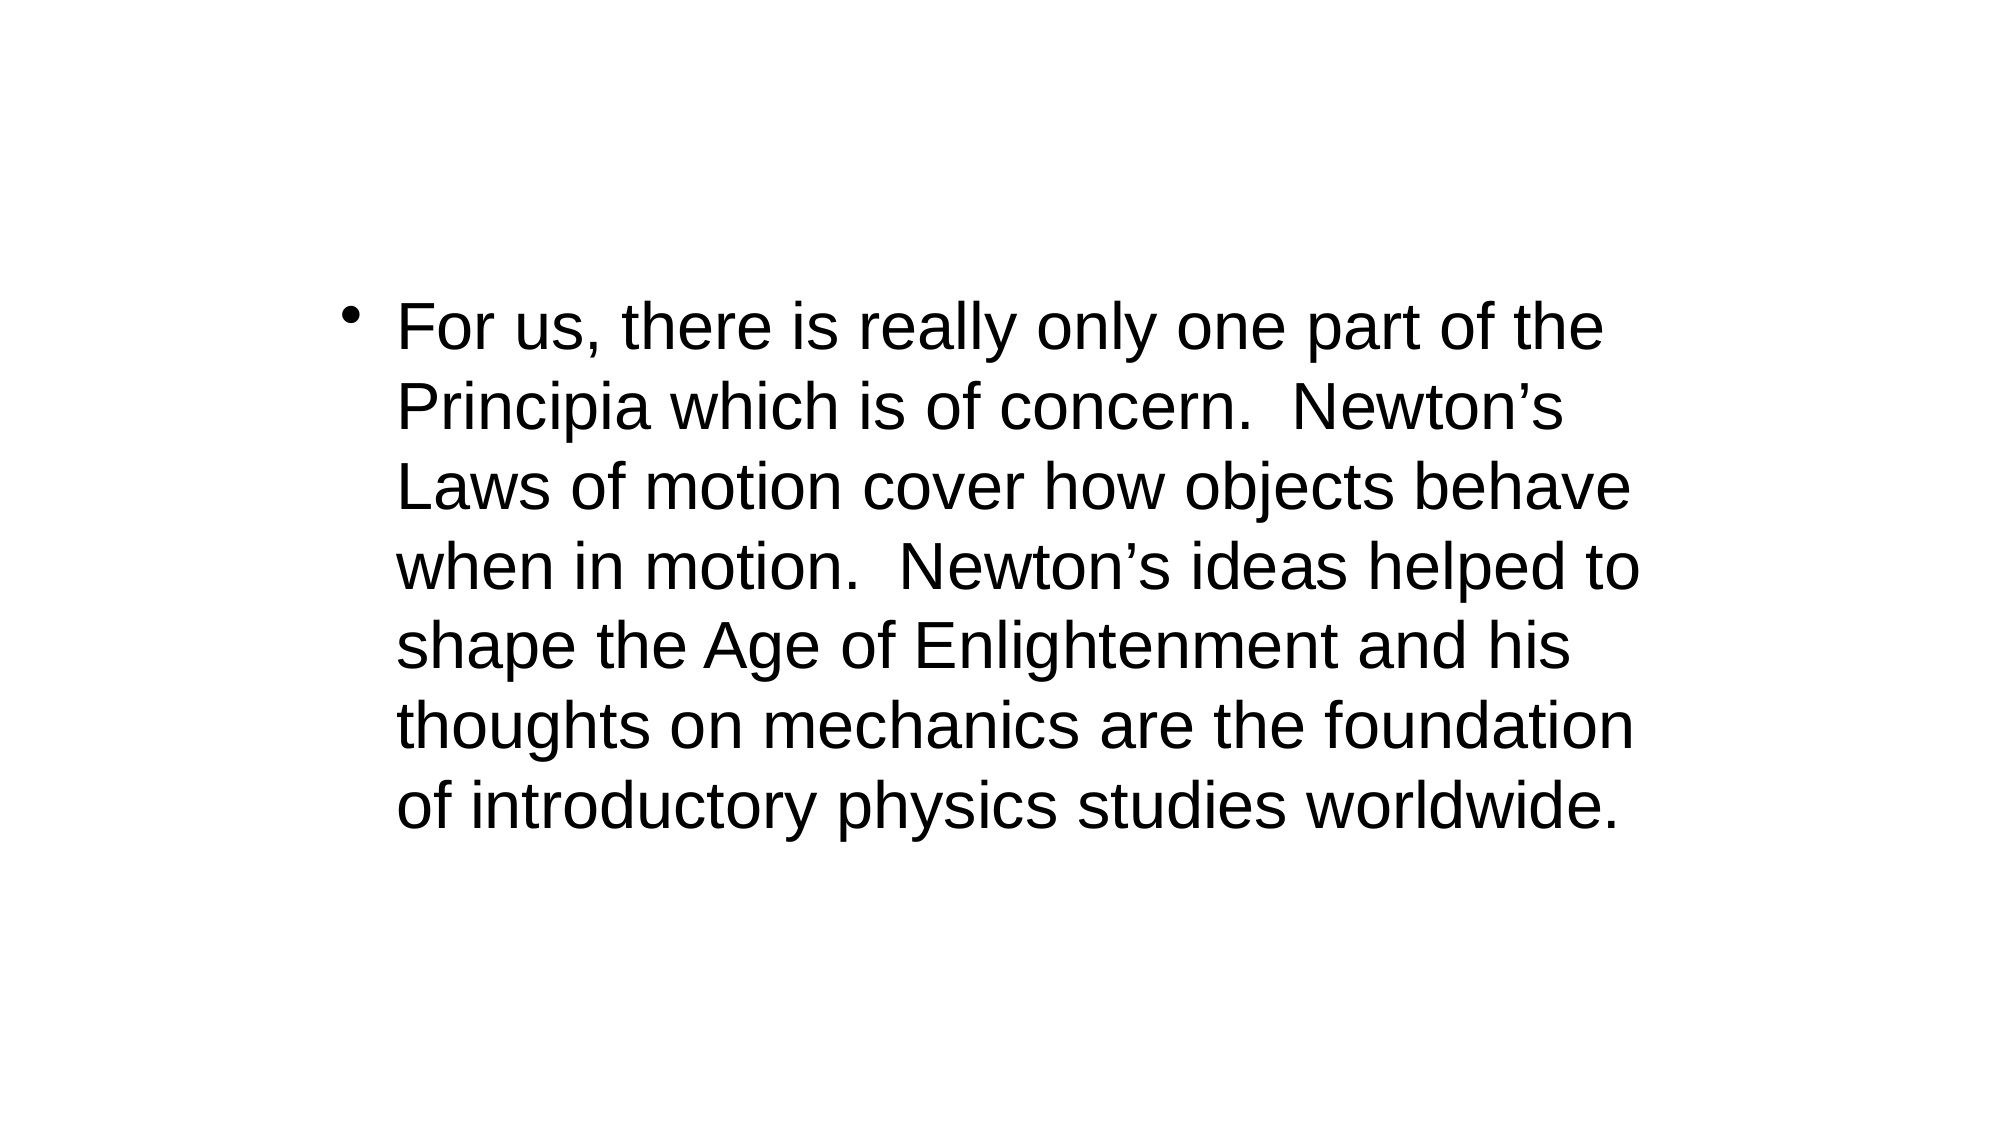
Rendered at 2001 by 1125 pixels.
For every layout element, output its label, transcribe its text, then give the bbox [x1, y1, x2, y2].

list For us, there is really only one part of the Principia which is of concern. Newton’s Laws of motion cover how objects behave when in motion. Newton’s ideas helped to shape the Age of Enlightenment and his thoughts on mechanics are the foundation of introductory physics studies worldwide. [324, 275, 1675, 1000]
